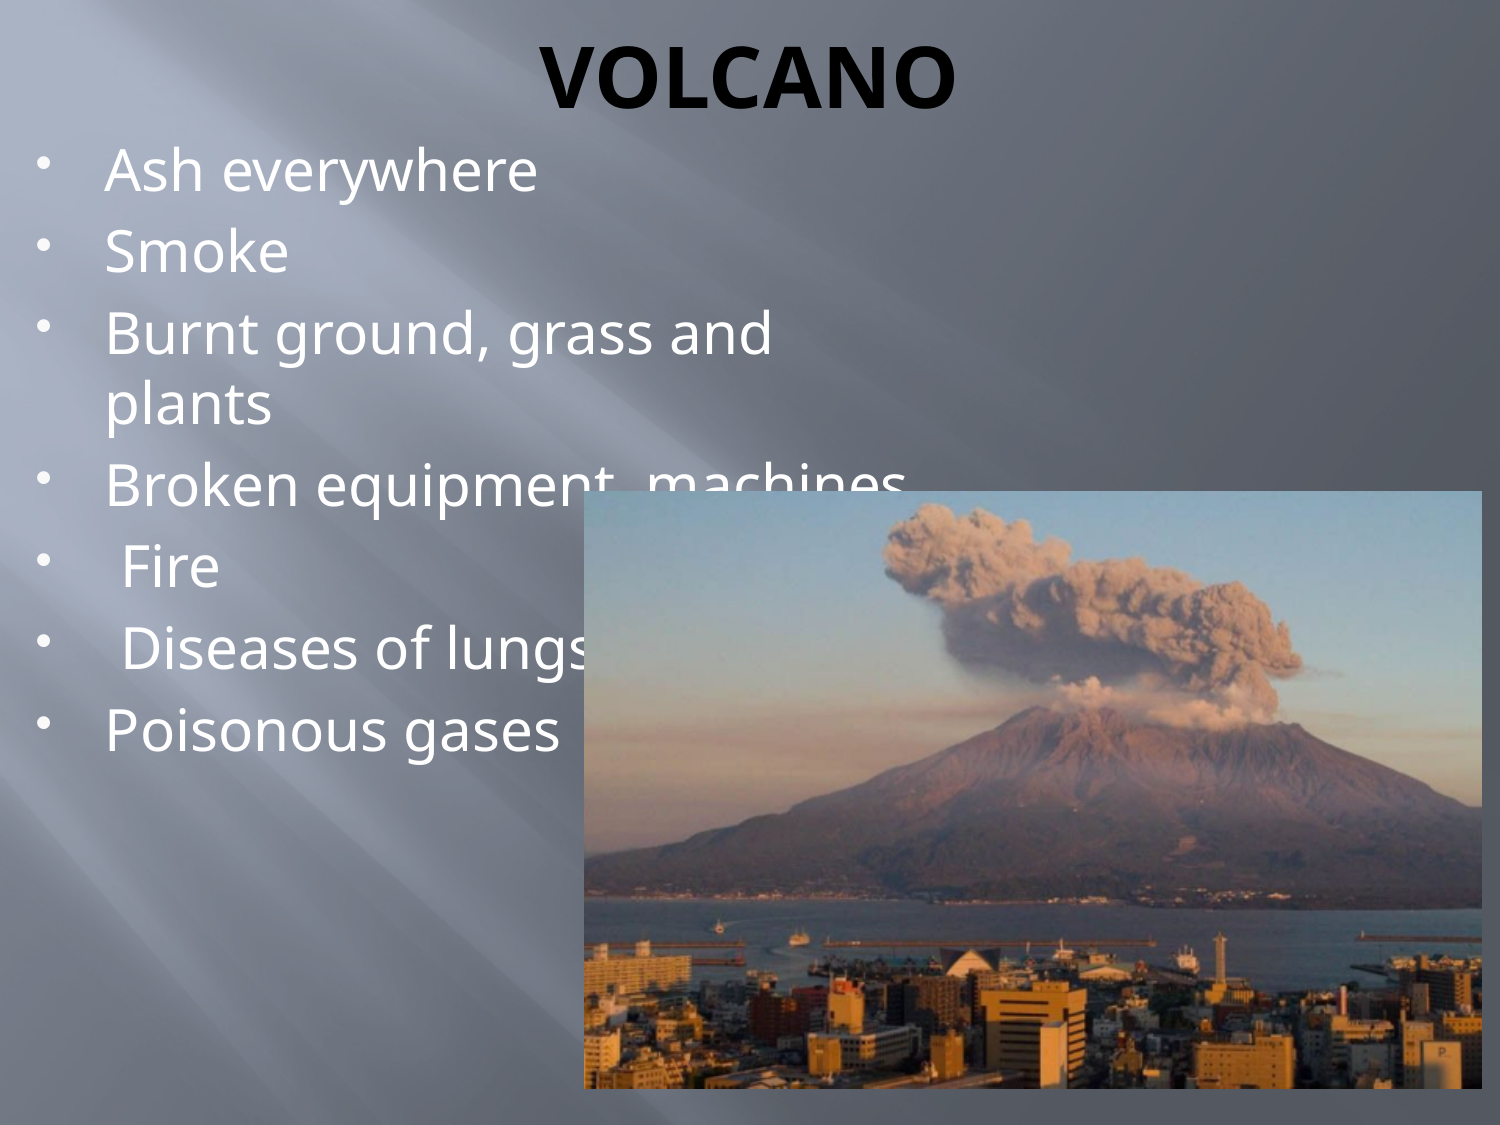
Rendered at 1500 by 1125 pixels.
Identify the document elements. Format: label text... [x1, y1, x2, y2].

title VOLCANO [75, 0, 1425, 149]
picture [584, 491, 1482, 1090]
list Ash everywhere Smoke Burnt ground, grass and plants Broken equipment, machines Fire Diseases of lungs Poisonous gases [0, 125, 963, 752]
